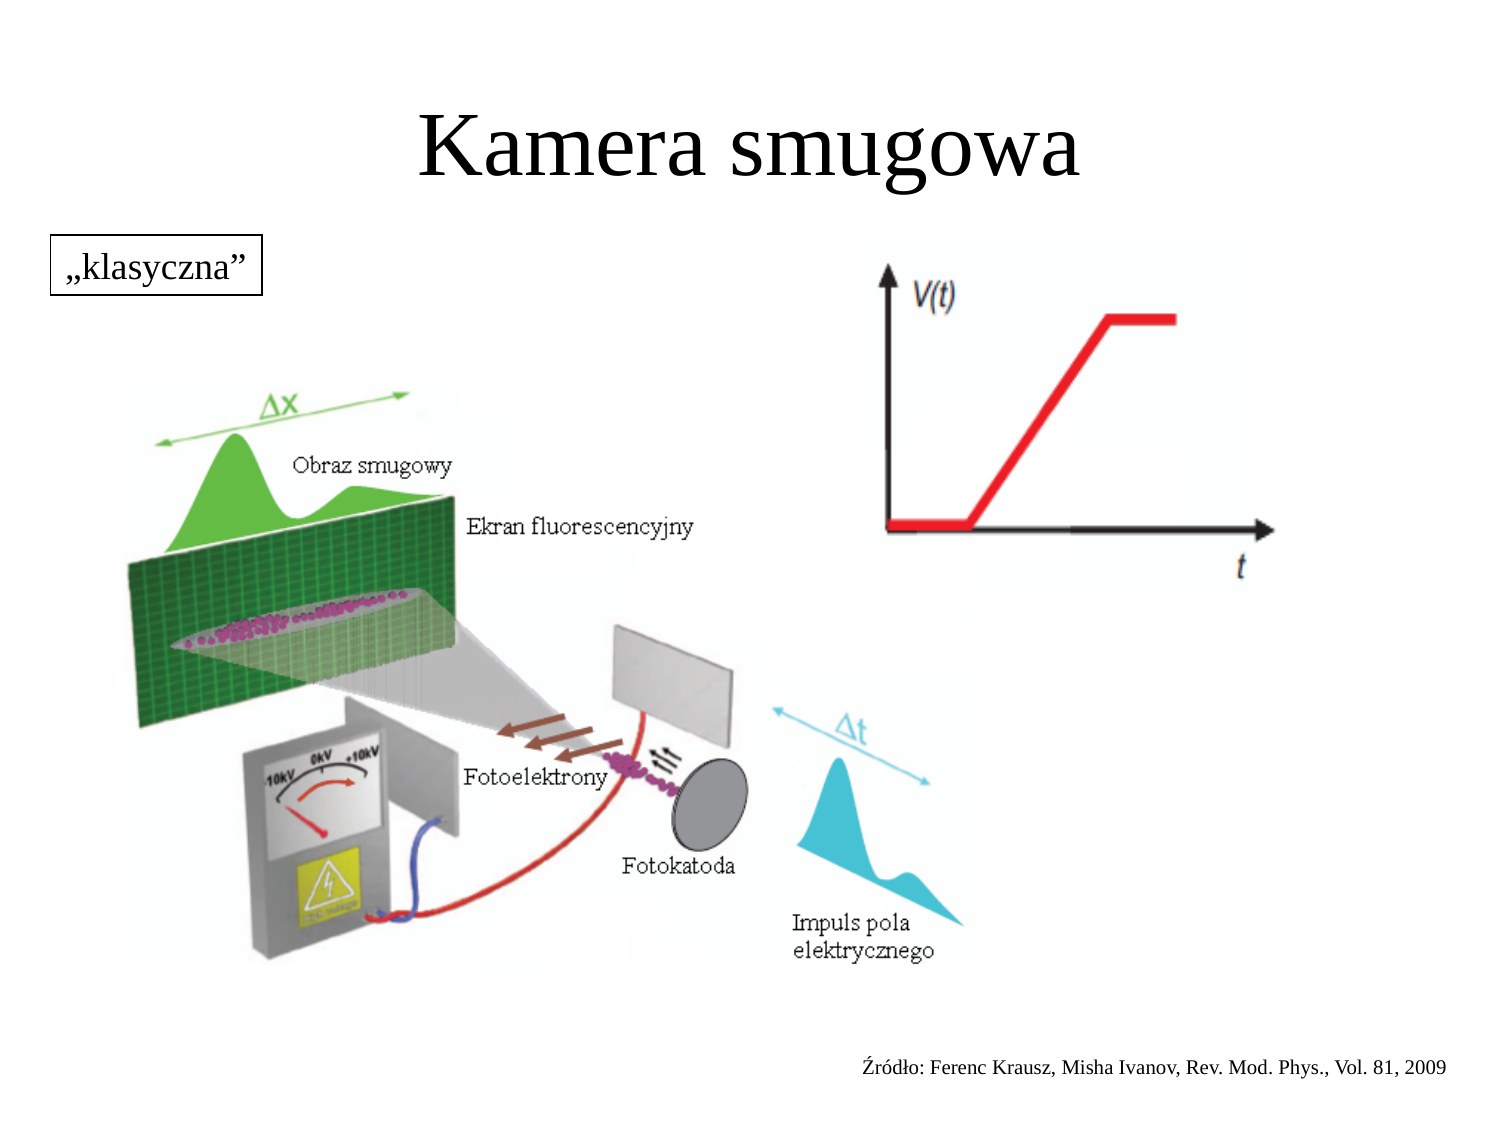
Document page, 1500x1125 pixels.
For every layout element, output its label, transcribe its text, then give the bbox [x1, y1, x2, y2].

text_box Źródło: Ferenc Krausz, Misha Ivanov, Rev. Mod. Phys., Vol. 81, 2009 [847, 1046, 1462, 1087]
title Kamera smugowa [75, 45, 1425, 233]
picture [88, 231, 1294, 984]
text_box „klasyczna” [50, 235, 262, 295]
